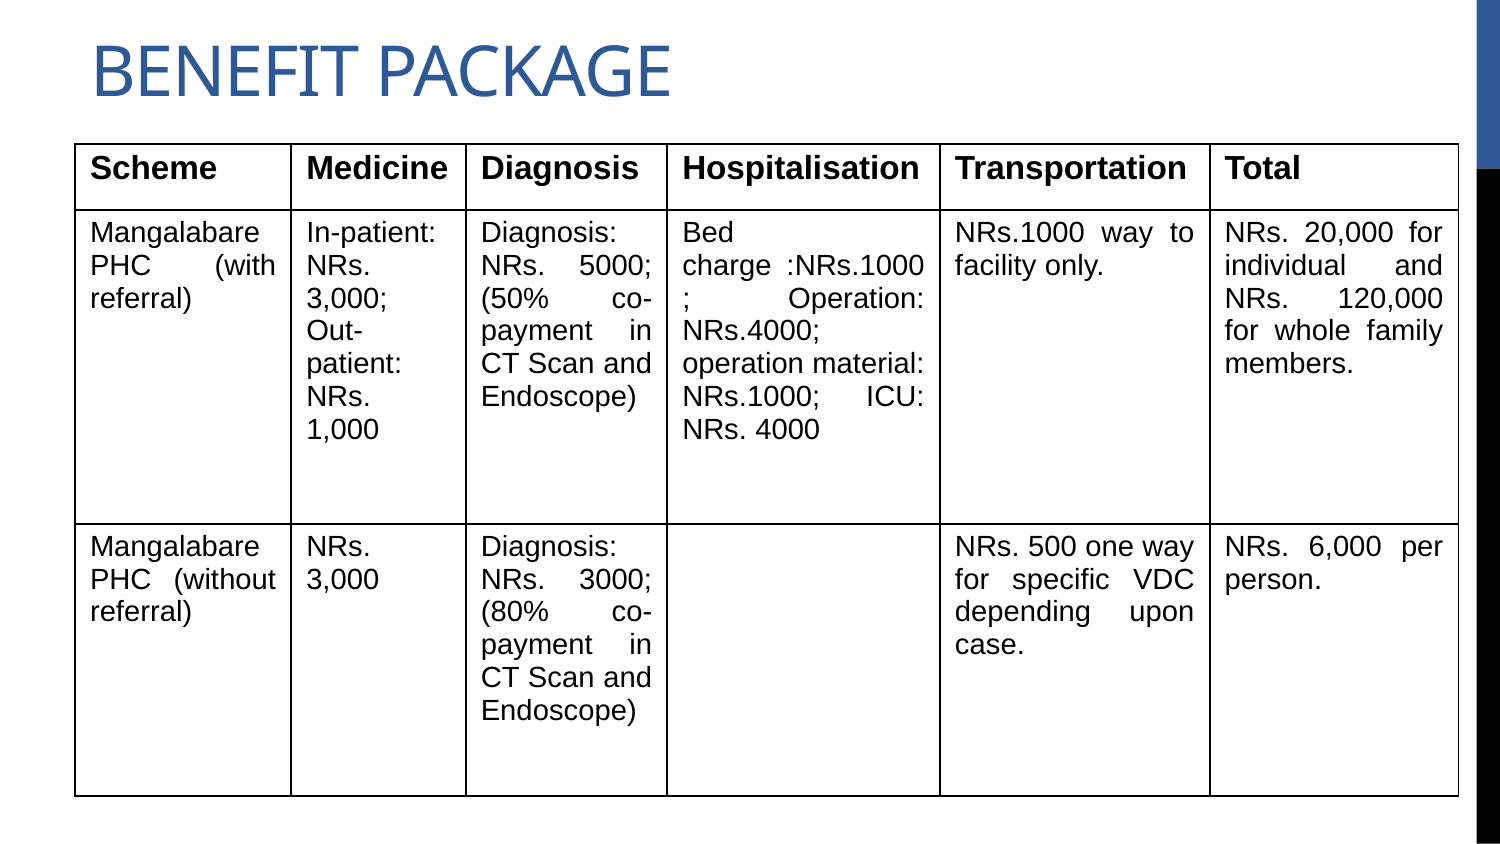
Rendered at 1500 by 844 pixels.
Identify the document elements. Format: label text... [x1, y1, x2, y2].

table_cell NRs. 3,000 [292, 525, 465, 795]
title Benefit package [75, 18, 1025, 119]
table_header Diagnosis [467, 145, 666, 209]
table_cell Bed charge :NRs.1000; Operation: NRs.4000; operation material: NRs.1000; ICU: NRs. 4000 [668, 211, 939, 523]
table_cell In-patient: NRs. 3,000; Out-patient: NRs. 1,000 [292, 211, 465, 523]
table_header Medicine [292, 145, 465, 209]
table_cell NRs. 6,000 per person. [1211, 525, 1458, 795]
table_cell NRs.1000 way to facility only. [941, 211, 1209, 523]
table_cell Mangalabare PHC (with referral) [76, 211, 290, 523]
table_cell Diagnosis: NRs. 3000; (80% co-payment in CT Scan and Endoscope) [467, 525, 666, 795]
table_cell [668, 525, 939, 795]
table_cell NRs. 500 one way for specific VDC depending upon case. [941, 525, 1209, 795]
table_header Hospitalisation [668, 145, 939, 209]
table_header Scheme [76, 145, 290, 209]
table_cell NRs. 20,000 for individual and NRs. 120,000 for whole family members. [1211, 211, 1458, 523]
table_header Total [1211, 145, 1458, 209]
table_cell Mangalabare PHC (without referral) [76, 525, 290, 795]
table_header Transportation [941, 145, 1209, 209]
table_cell Diagnosis: NRs. 5000; (50% co-payment in CT Scan and Endoscope) [467, 211, 666, 523]
